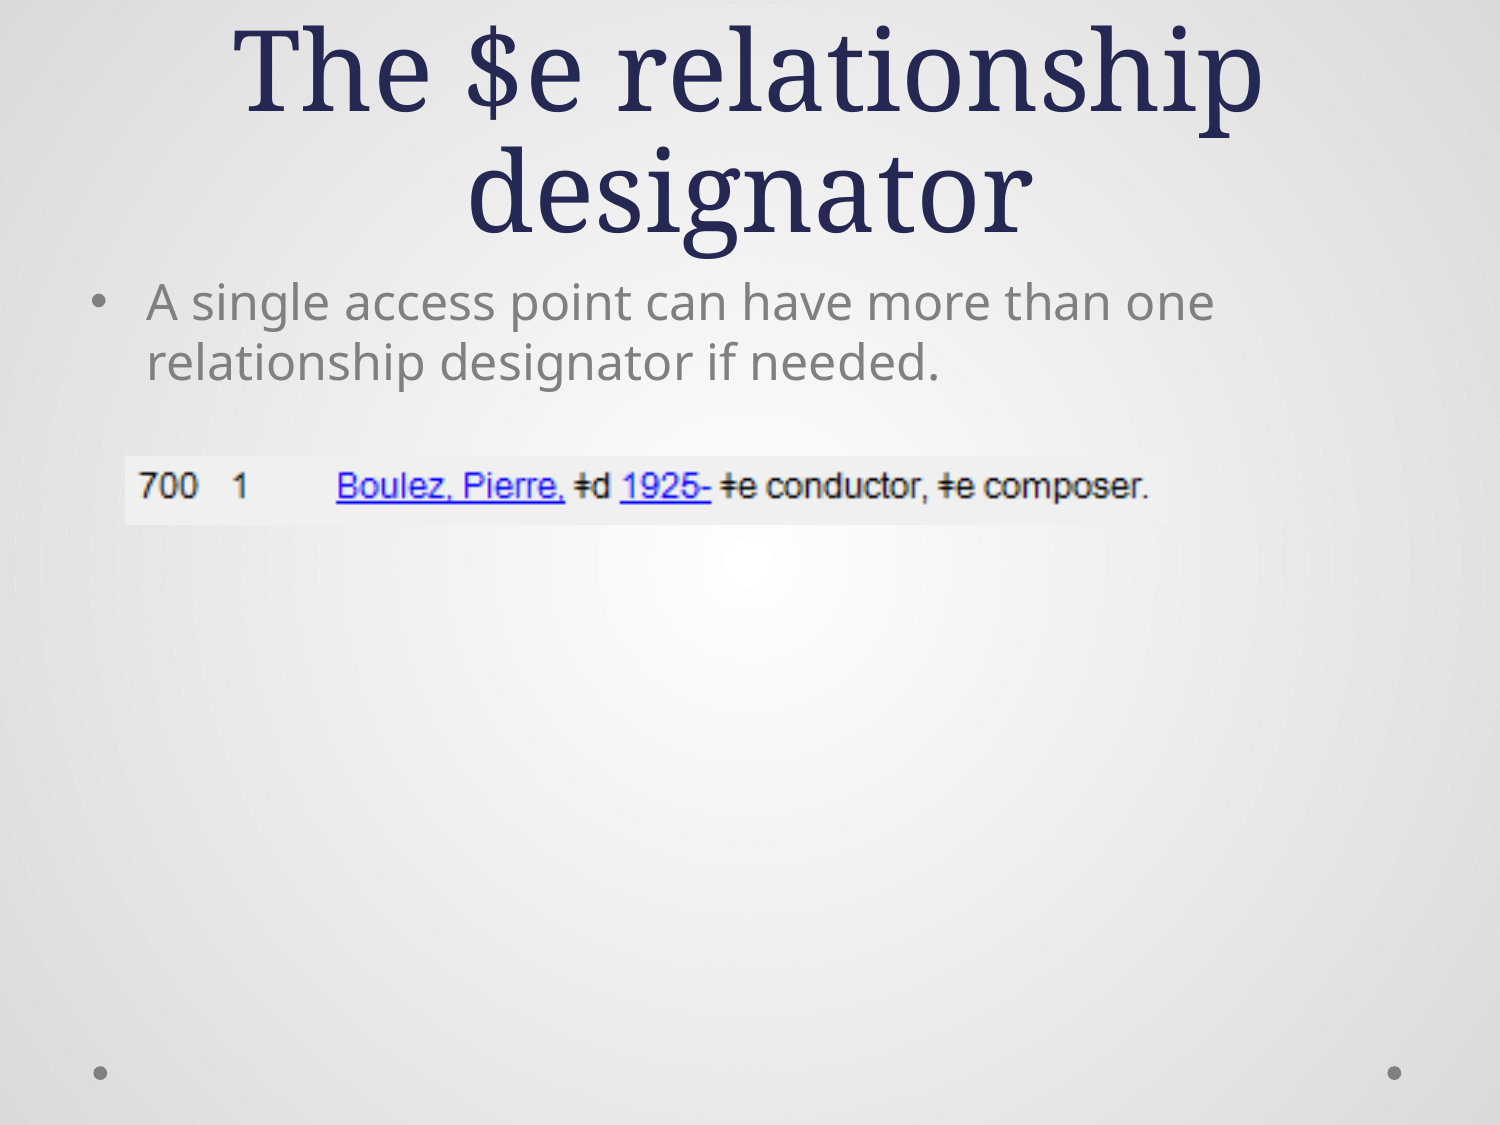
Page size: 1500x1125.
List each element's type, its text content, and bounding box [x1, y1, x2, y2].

picture [124, 455, 1168, 526]
list A single access point can have more than one relationship designator if needed. [75, 262, 1425, 1005]
title The $e relationship designator [75, 0, 1425, 262]
